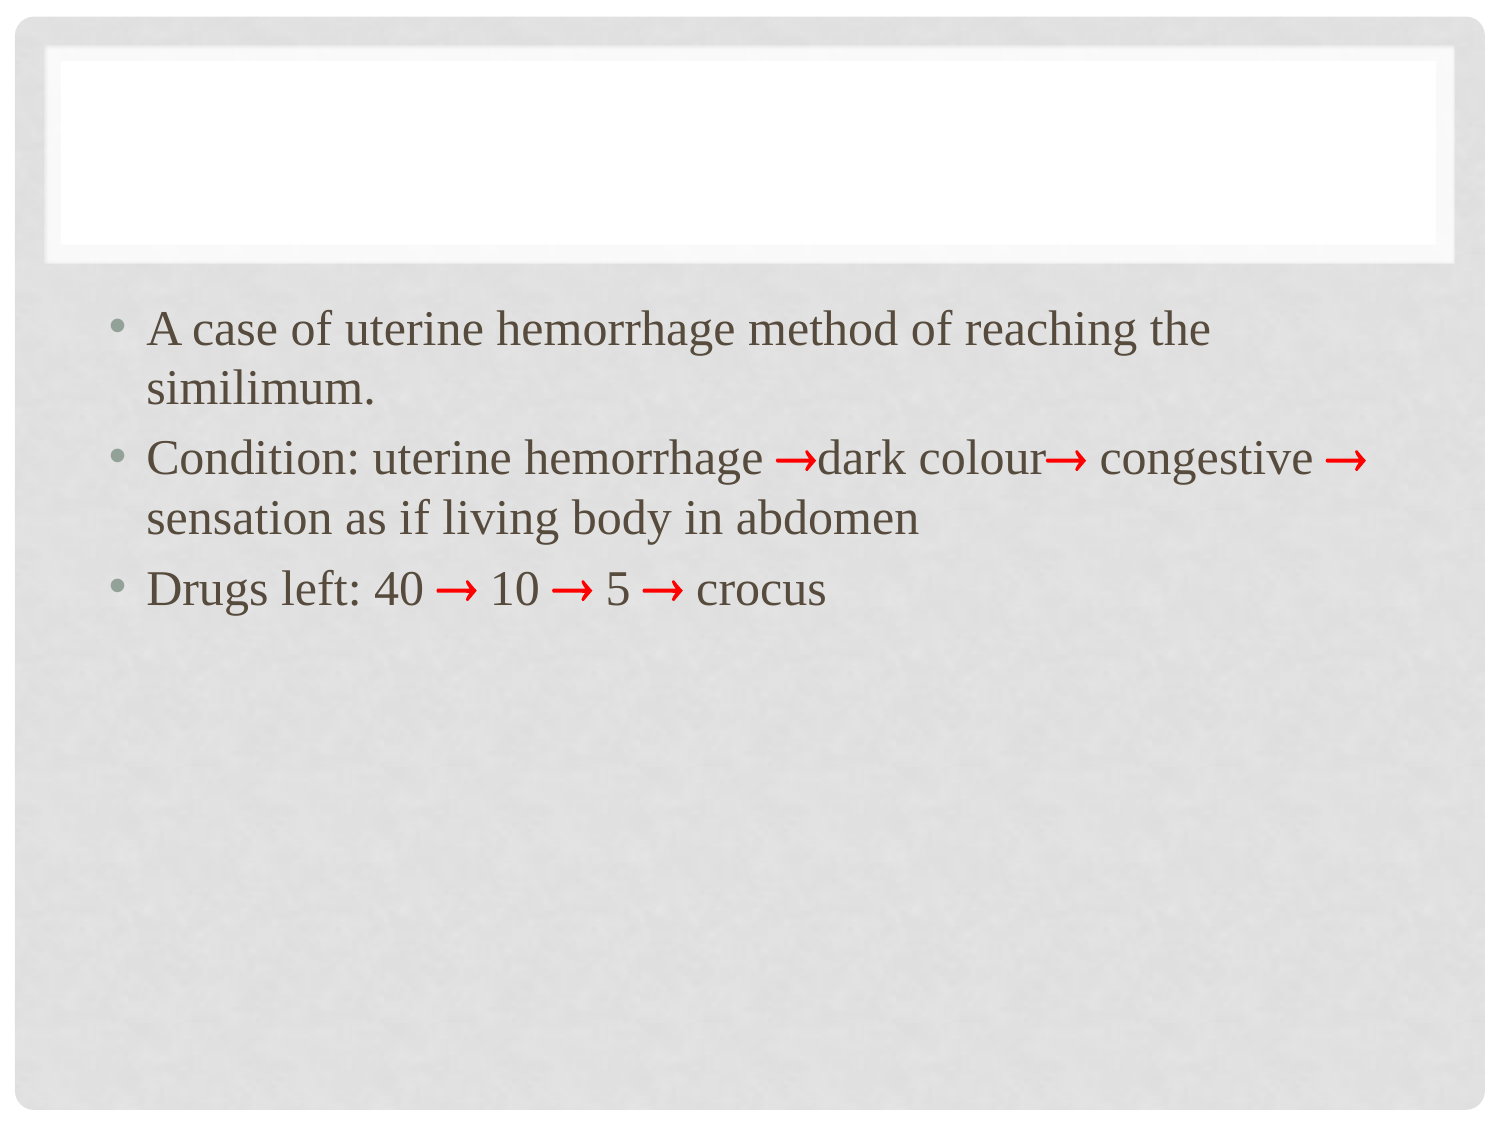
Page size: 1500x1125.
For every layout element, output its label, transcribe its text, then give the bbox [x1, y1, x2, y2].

list A case of uterine hemorrhage method of reaching the similimum. Condition: uterine hemorrhage dark colour congestive  sensation as if living body in abdomen Drugs left: 40  10  5  crocus [75, 287, 1425, 1005]
